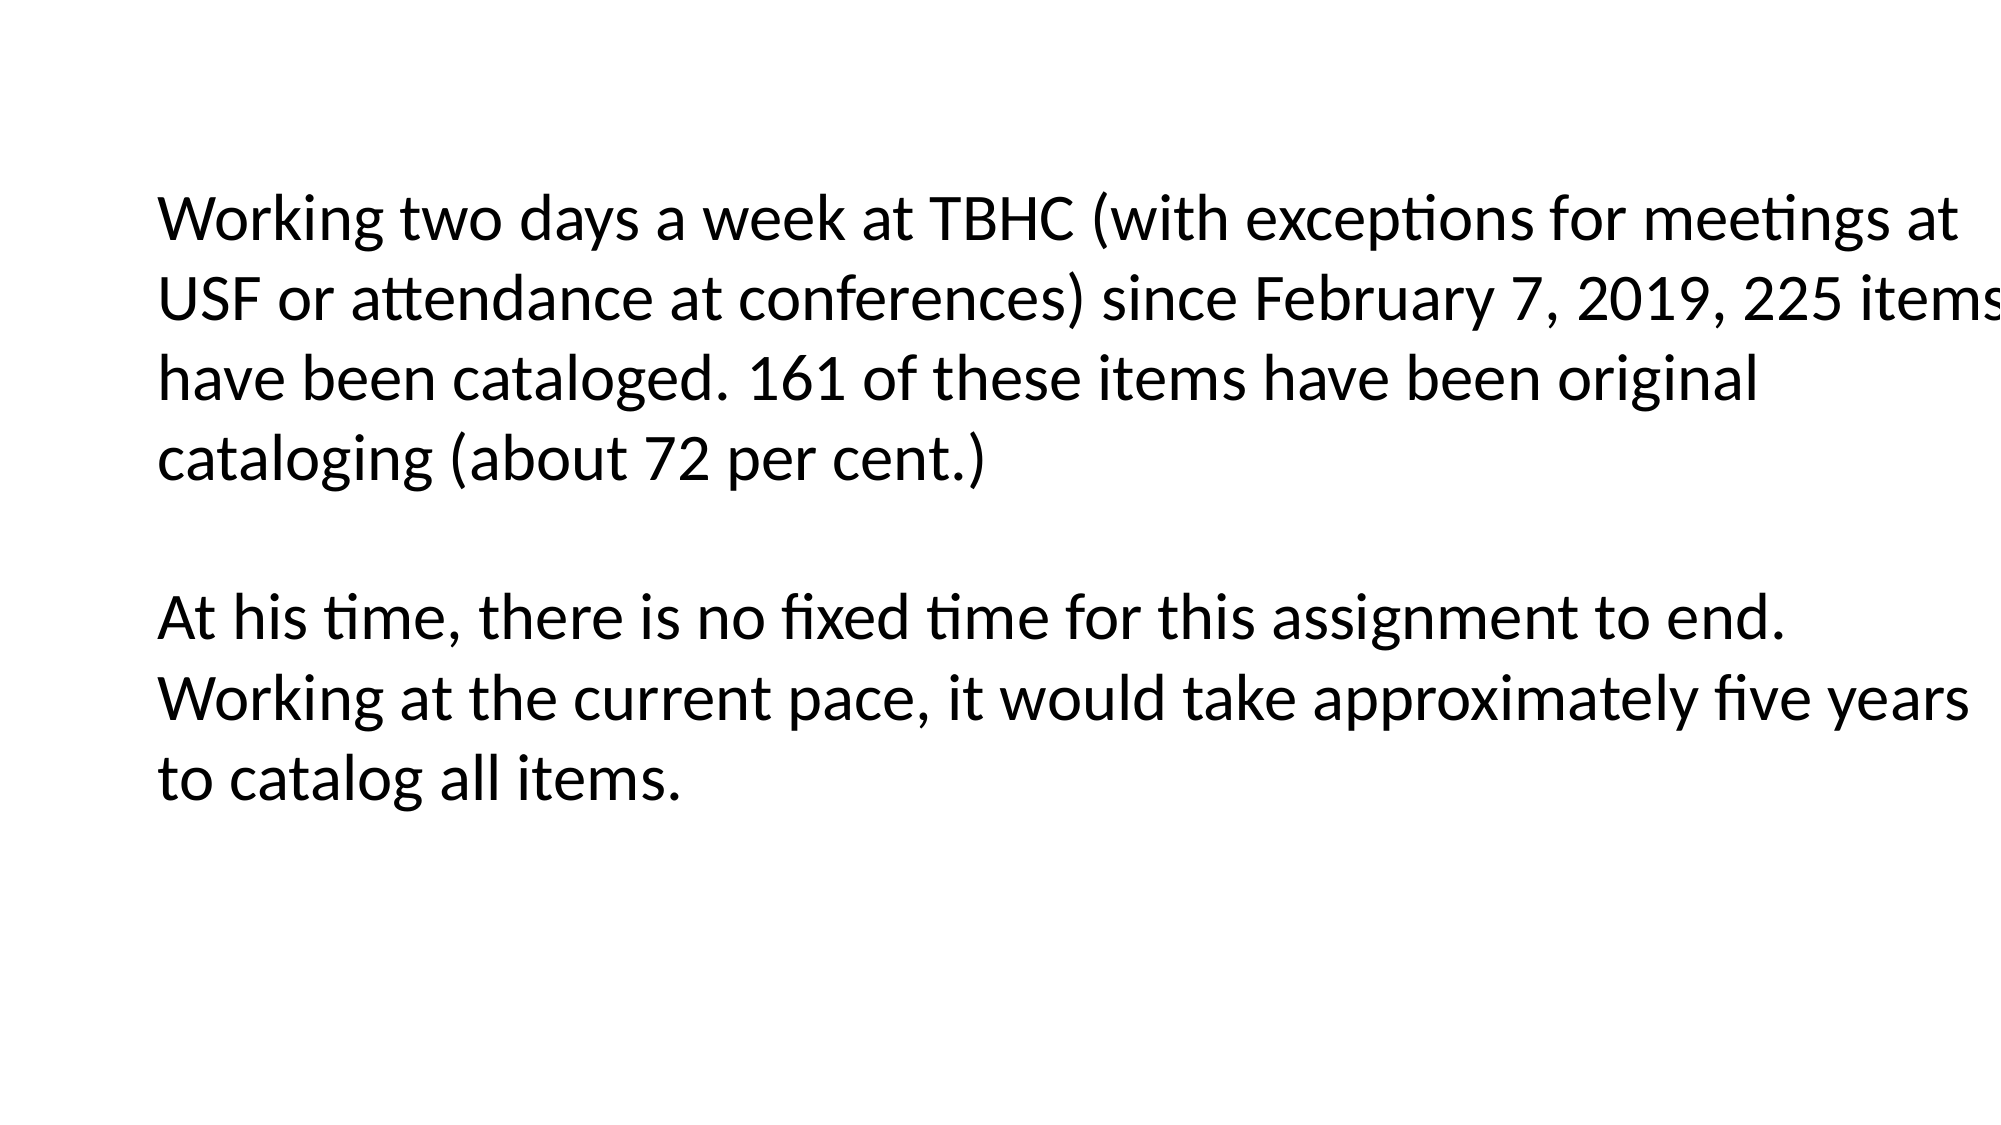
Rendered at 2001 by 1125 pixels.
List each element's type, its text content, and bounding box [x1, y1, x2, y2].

text_box Working two days a week at TBHC (with exceptions for meetings at USF or attendance at conferences) since February 7, 2019, 225 items have been cataloged. 161 of these items have been original cataloging (about 72 per cent.) At his time, there is no fixed time for this assignment to end. Working at the current pace, it would take approximately five years to catalog all items. [143, 166, 2000, 821]
